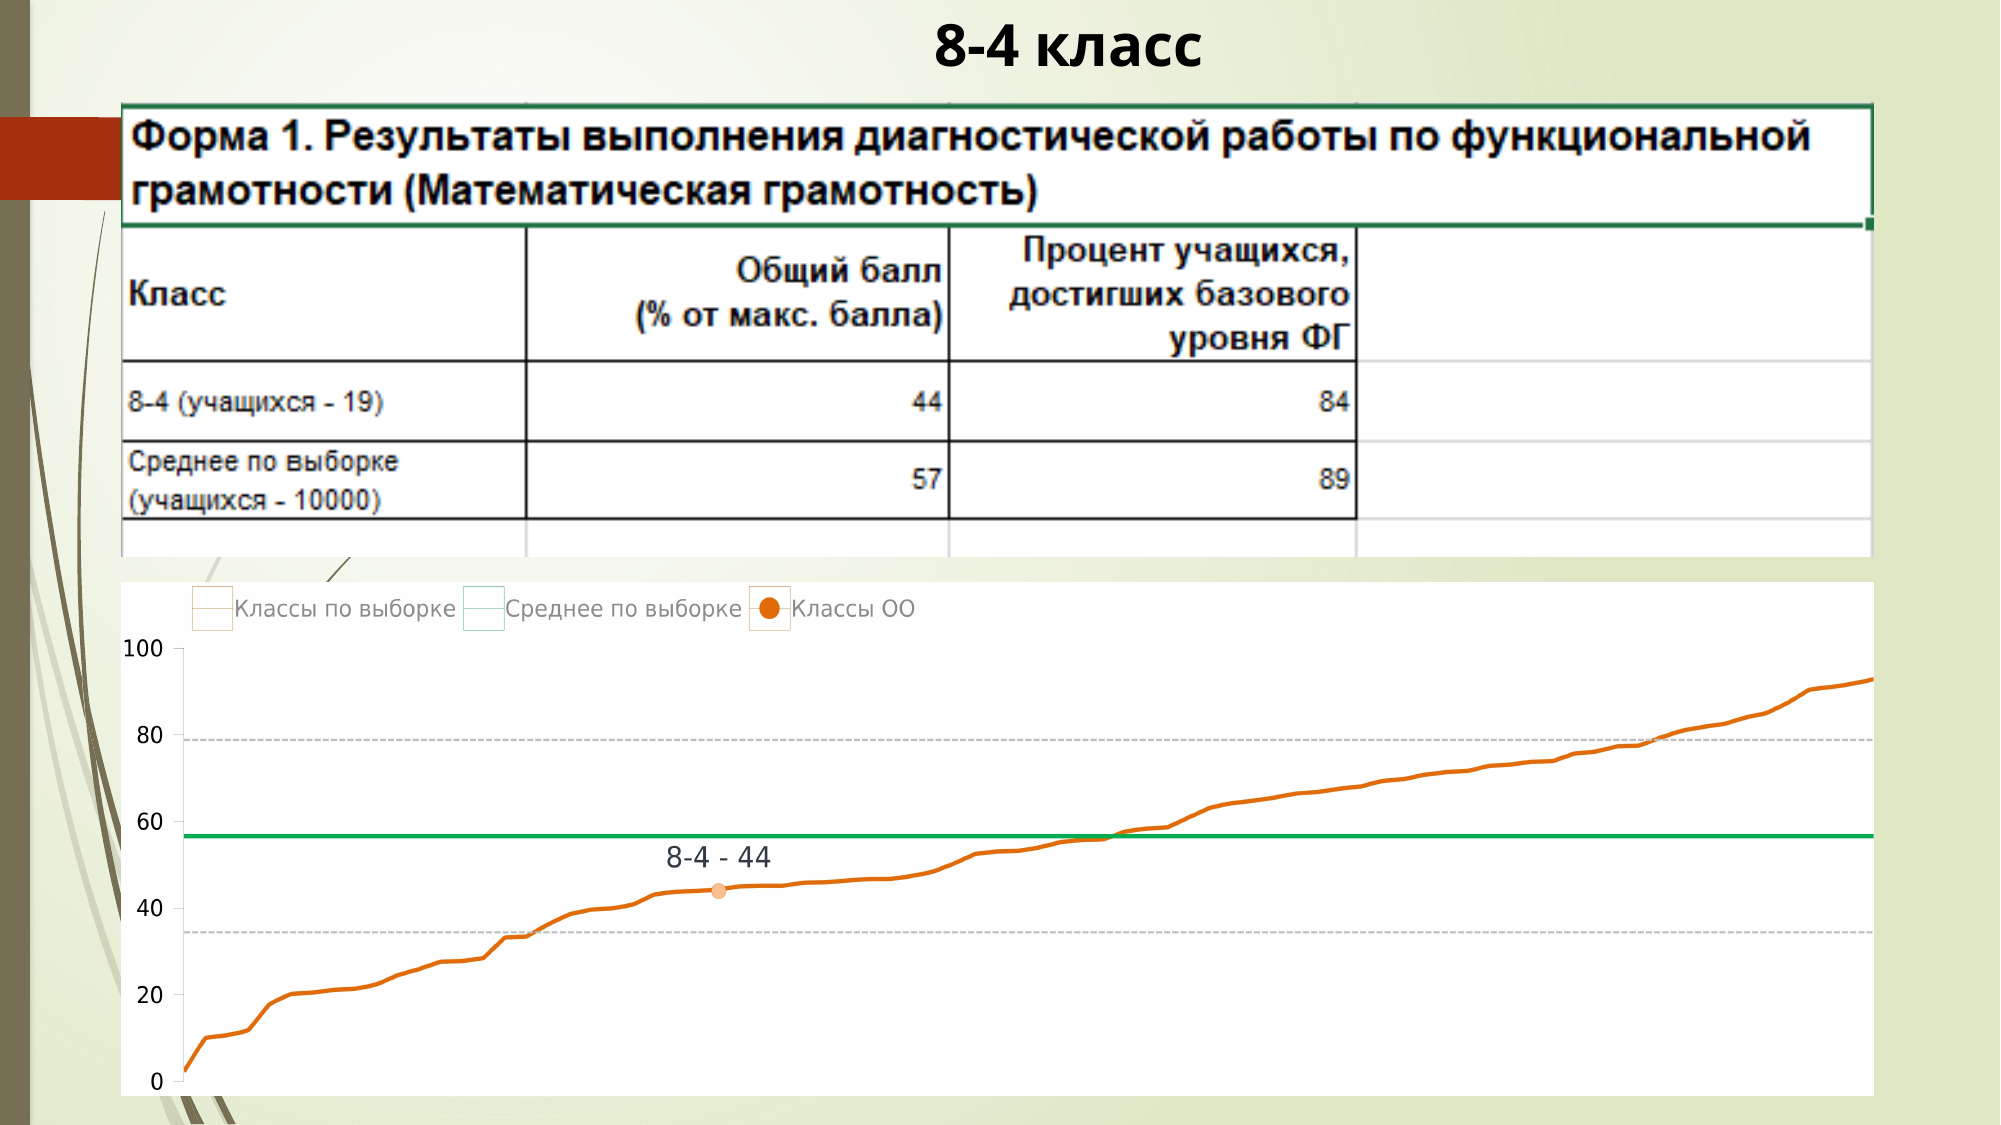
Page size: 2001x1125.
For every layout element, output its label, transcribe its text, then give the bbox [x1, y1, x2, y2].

text_box 8-4 класс [212, 0, 1926, 85]
picture [121, 102, 1875, 557]
picture [121, 582, 1875, 1096]
